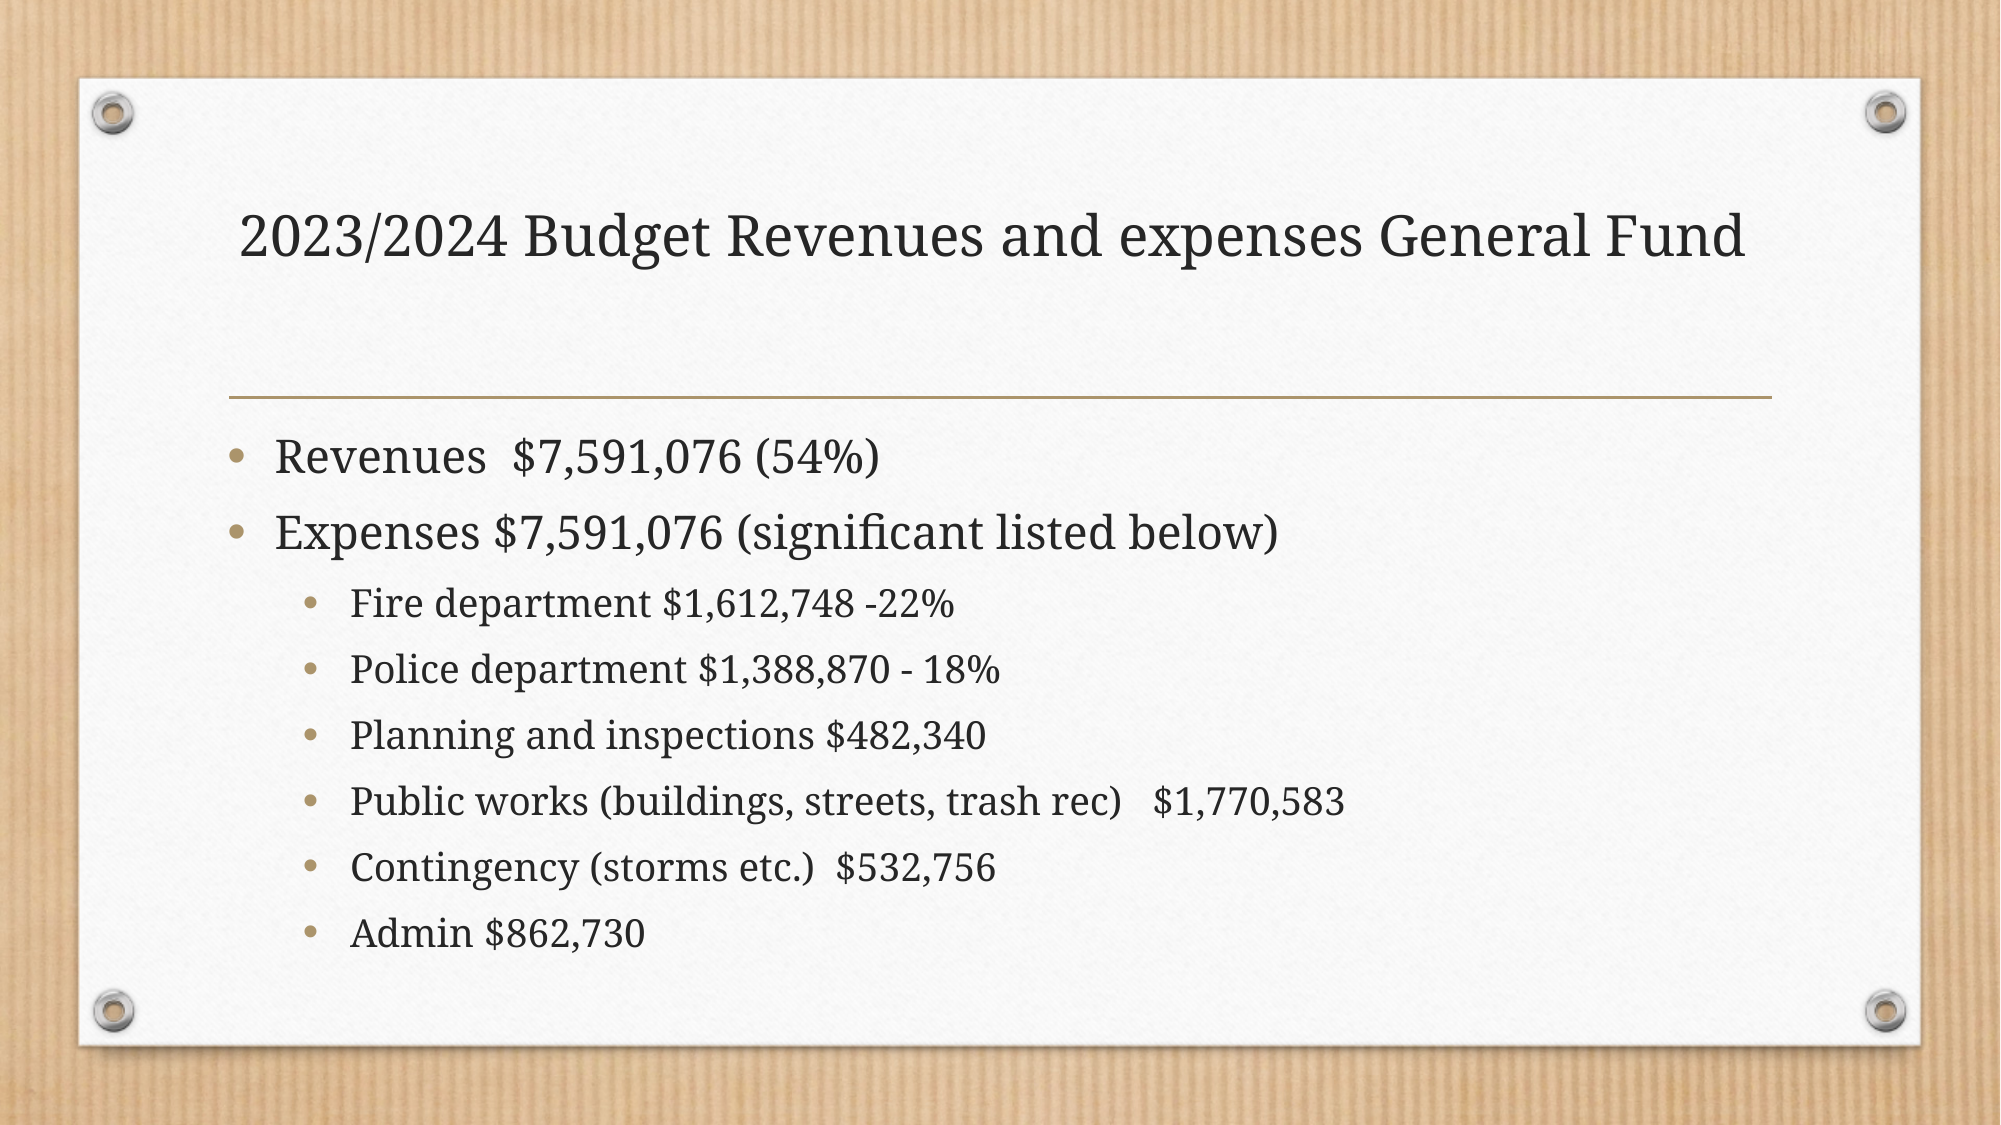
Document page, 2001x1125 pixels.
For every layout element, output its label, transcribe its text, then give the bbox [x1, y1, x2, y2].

list Revenues $7,591,076 (54%) Expenses $7,591,076 (significant listed below) Fire department $1,612,748 -22% Police department $1,388,870 - 18% Planning and inspections $482,340 Public works (buildings, streets, trash rec) $1,770,583 Contingency (storms etc.) $532,756 Admin $862,730 [212, 419, 1788, 964]
picture [0, 0, 2001, 1125]
title 2023/2024 Budget Revenues and expenses General Fund [212, 161, 1788, 375]
